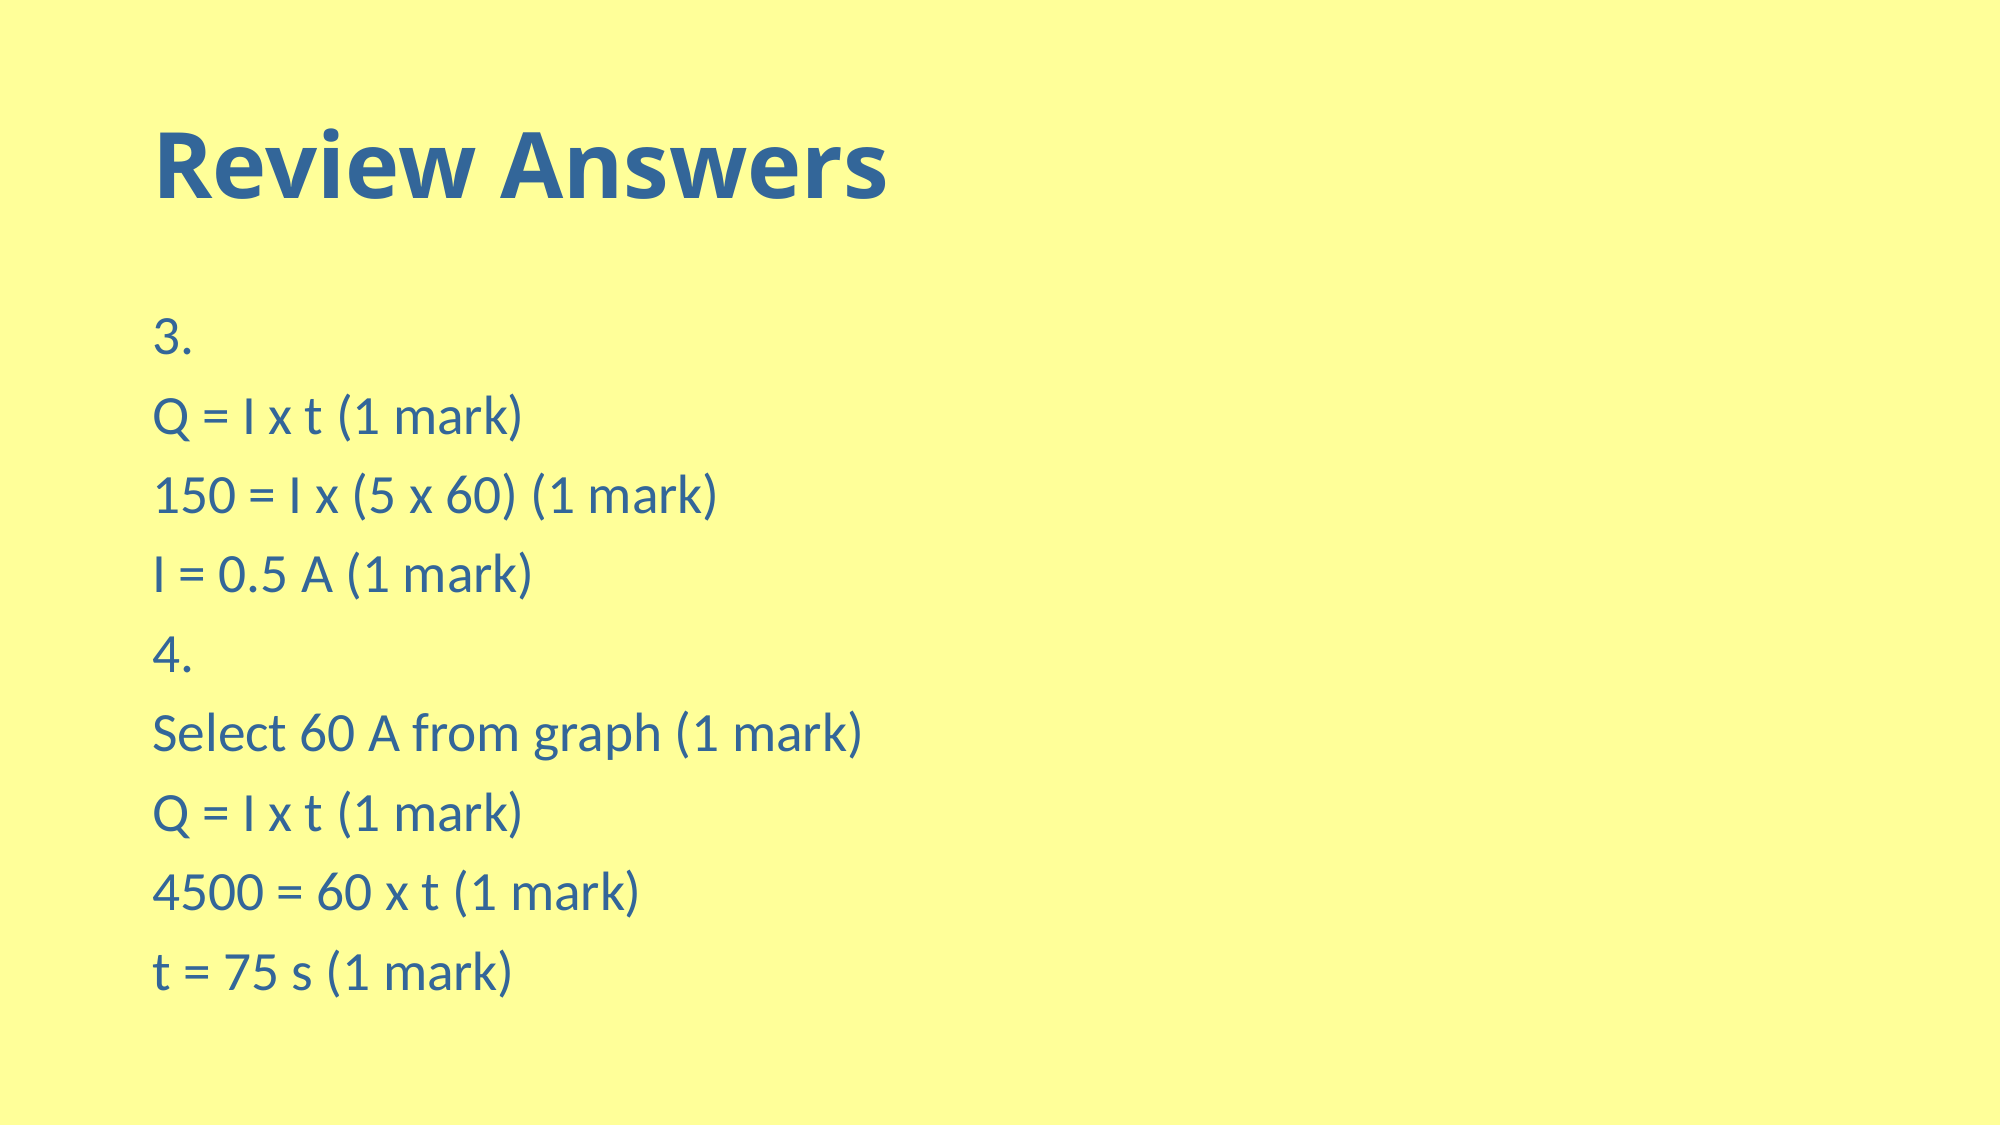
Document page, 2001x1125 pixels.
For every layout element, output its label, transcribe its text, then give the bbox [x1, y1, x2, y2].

list 3. Q = I x t (1 mark) 150 = I x (5 x 60) (1 mark) I = 0.5 A (1 mark) 4. Select 60 A from graph (1 mark) Q = I x t (1 mark) 4500 = 60 x t (1 mark) t = 75 s (1 mark) [137, 299, 1863, 1014]
title Review Answers [137, 59, 1863, 278]
